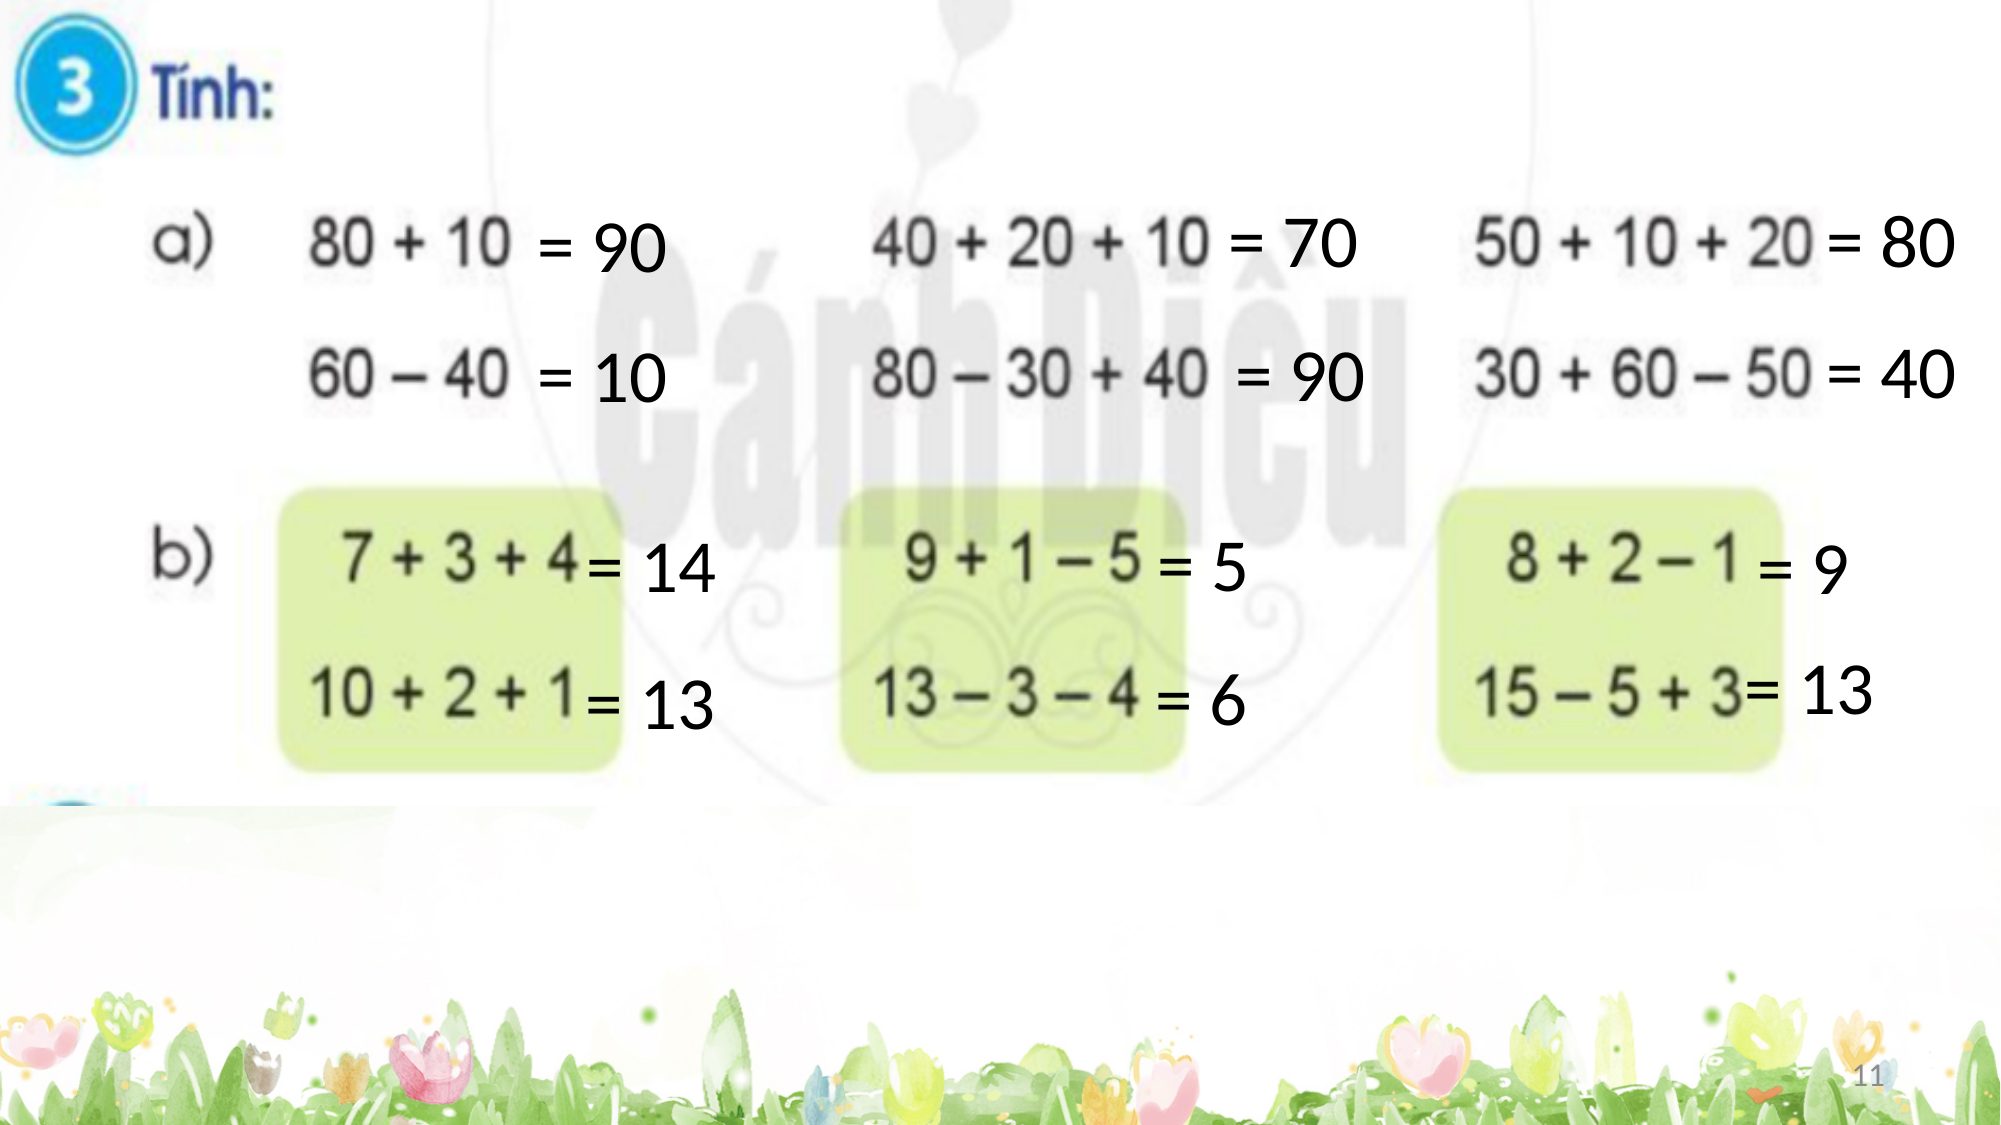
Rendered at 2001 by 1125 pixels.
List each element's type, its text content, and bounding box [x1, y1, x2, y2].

slide_number 11 [1433, 1042, 1900, 1103]
picture [0, 0, 2001, 1125]
